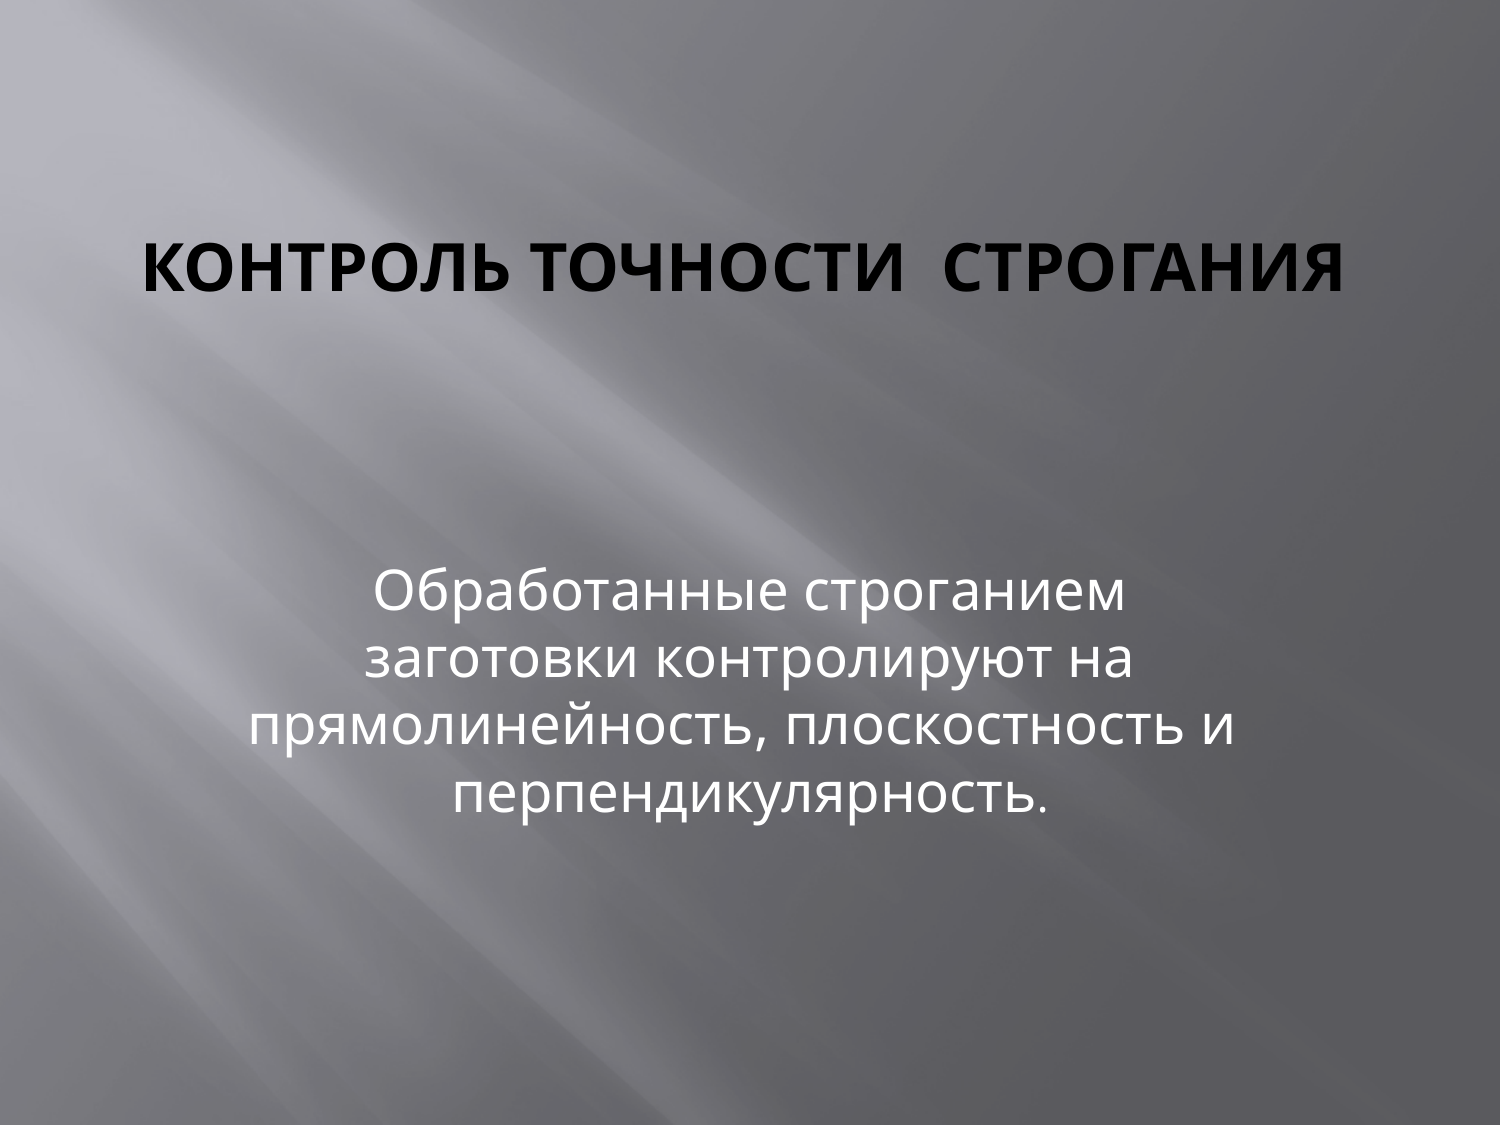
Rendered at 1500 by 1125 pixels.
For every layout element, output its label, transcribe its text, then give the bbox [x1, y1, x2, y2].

subtitle Обработанные строганием заготовки контролируют на прямолинейность, плоскостность и перпендикулярность. [225, 546, 1275, 834]
title Контроль точности строгания [69, 152, 1420, 305]
